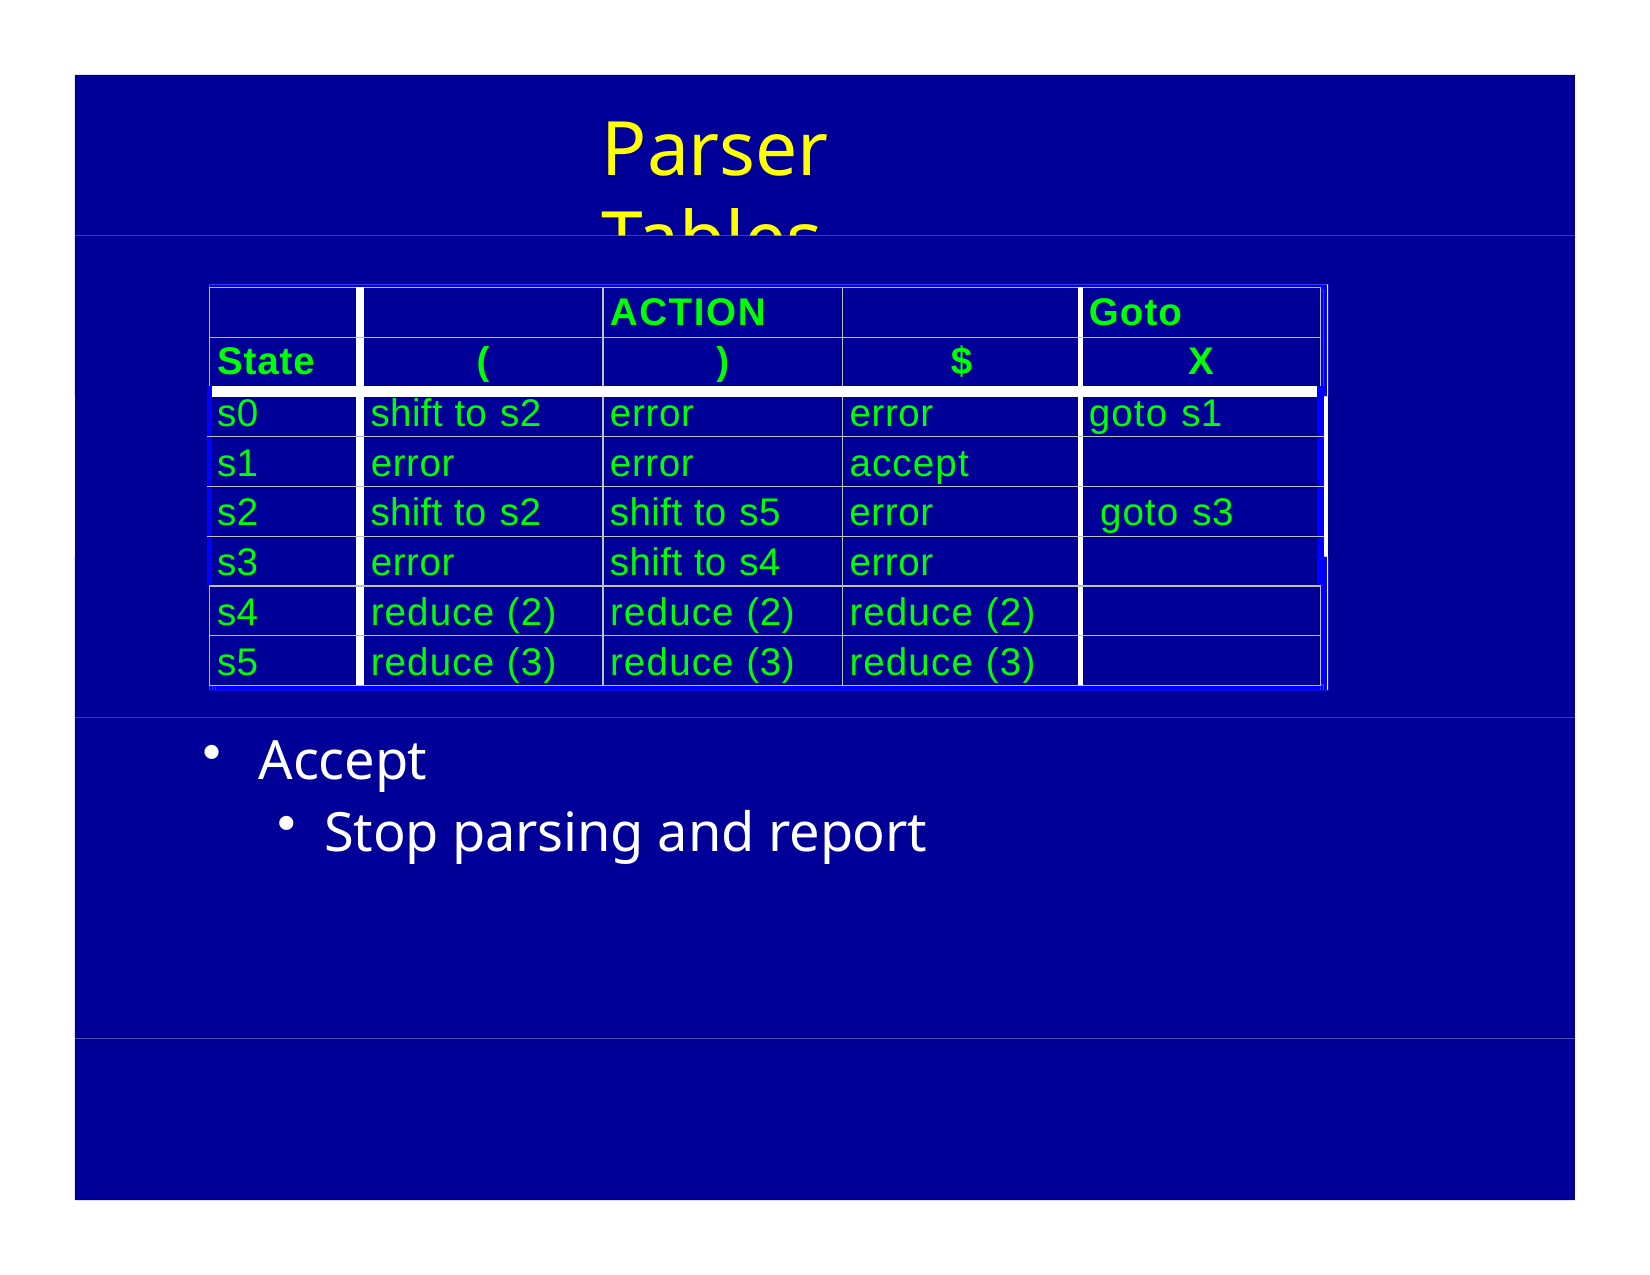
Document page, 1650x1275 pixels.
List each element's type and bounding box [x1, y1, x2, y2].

table_cell [843, 587, 1078, 635]
table_cell [1083, 487, 1317, 536]
table_cell [1083, 338, 1320, 386]
table_header [843, 288, 1078, 337]
table_cell [604, 397, 842, 436]
table_cell [210, 338, 356, 386]
table_cell [843, 636, 1078, 685]
table_cell [1083, 587, 1320, 635]
table_cell [210, 636, 356, 685]
table_cell [364, 338, 602, 386]
table_cell [212, 437, 356, 486]
table_cell [604, 587, 842, 635]
table_cell [364, 636, 602, 685]
table_cell [364, 537, 602, 585]
table_cell [212, 537, 356, 585]
table_header [364, 288, 602, 337]
table_cell [843, 338, 1078, 386]
table_cell [210, 587, 356, 635]
table_cell [843, 397, 1078, 436]
table_cell [843, 437, 1078, 486]
table_cell [604, 487, 842, 536]
table_header [1083, 288, 1320, 337]
table_cell [604, 537, 842, 585]
table_cell [364, 587, 602, 635]
table_cell [364, 487, 602, 536]
table_cell [1083, 636, 1320, 685]
table_cell [843, 537, 1078, 585]
table_cell [843, 487, 1078, 536]
table_cell [1083, 397, 1317, 436]
table_cell [212, 397, 356, 436]
table_cell [1083, 537, 1317, 585]
table_header [210, 288, 356, 337]
table_cell [604, 636, 842, 685]
table_cell [364, 437, 602, 486]
table_header [604, 288, 842, 337]
table_cell [604, 437, 842, 486]
table_cell [364, 397, 602, 436]
text_box [74, 235, 1575, 1201]
table_cell [604, 338, 842, 386]
table_cell [1083, 437, 1317, 486]
title [599, 98, 1051, 235]
table_cell [212, 487, 356, 536]
